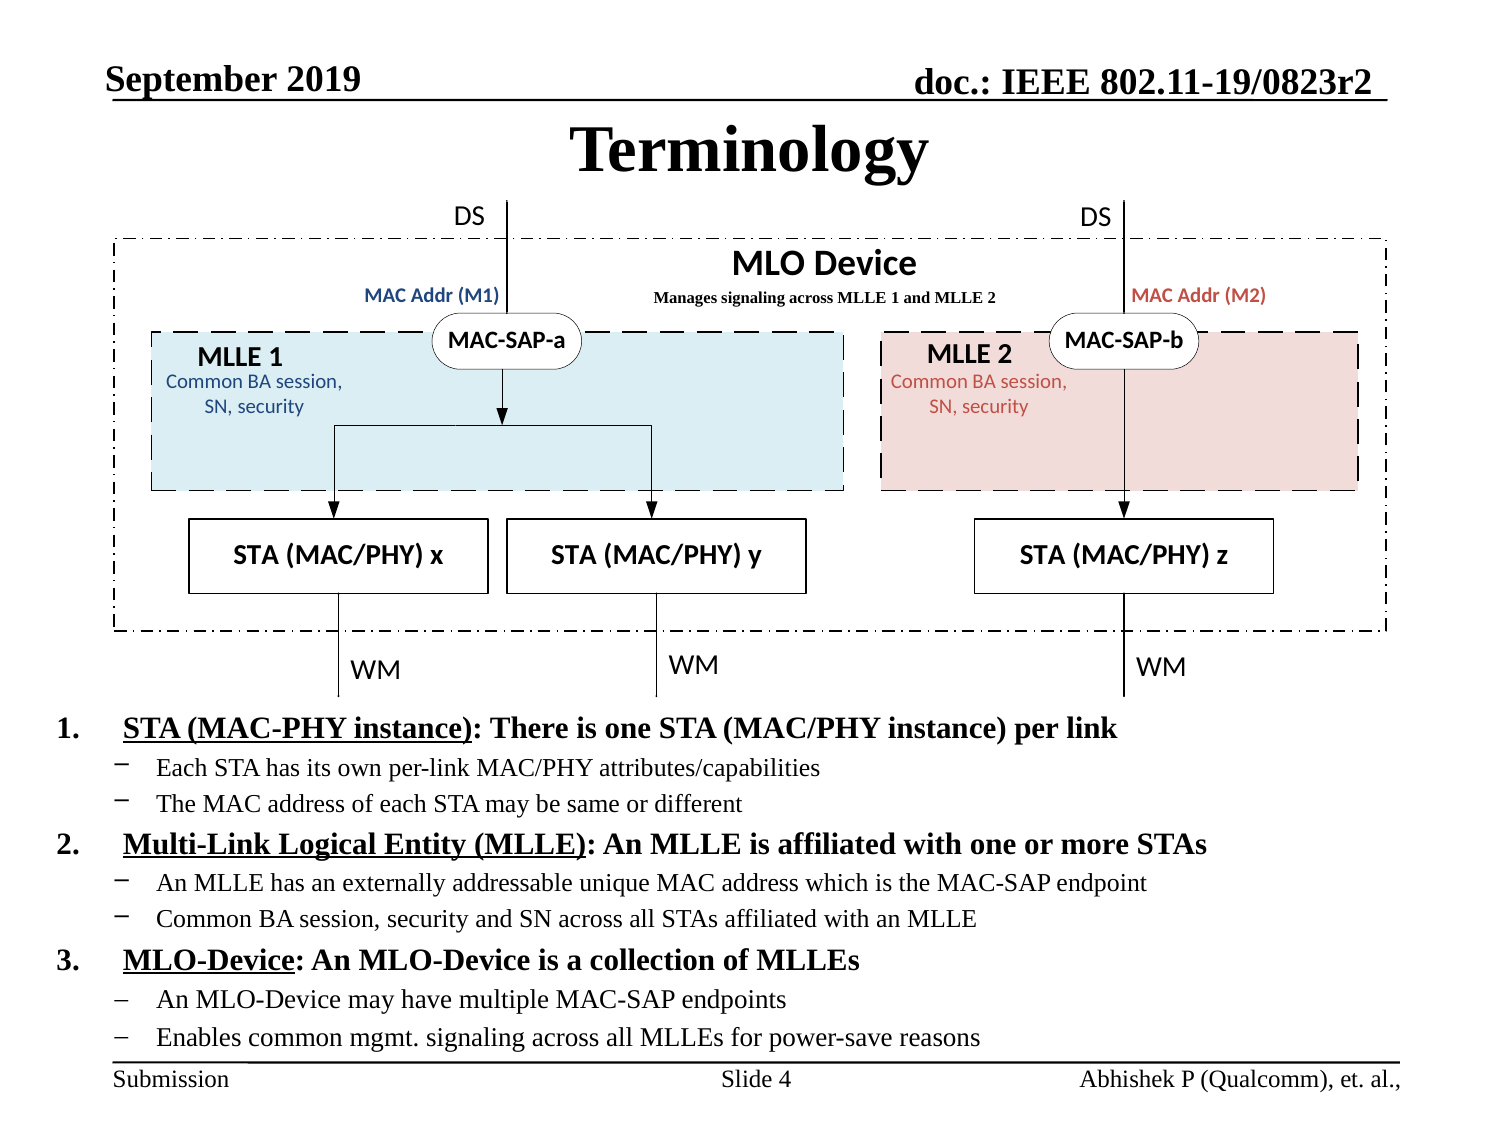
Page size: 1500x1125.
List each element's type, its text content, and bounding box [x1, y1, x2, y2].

title Terminology [112, 112, 1388, 178]
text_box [109, 192, 1391, 701]
slide_number Slide 4 [712, 1061, 801, 1093]
list STA (MAC-PHY instance): There is one STA (MAC/PHY instance) per link Each STA has its own per-link MAC/PHY attributes/capabilities The MAC address of each STA may be same or different Multi-Link Logical Entity (MLLE): An MLLE is affiliated with one or more STAs An MLLE has an externally addressable unique MAC address which is the MAC-SAP endpoint Common BA session, security and SN across all STAs affiliated with an MLLE MLO-Device: An MLO-Device is a collection of MLLEs An MLO-Device may have multiple MAC-SAP endpoints Enables common mgmt. signaling across all MLLEs for power-save reasons [32, 700, 1444, 1061]
footer Abhishek P (Qualcomm), et. al., [949, 1061, 1402, 1093]
